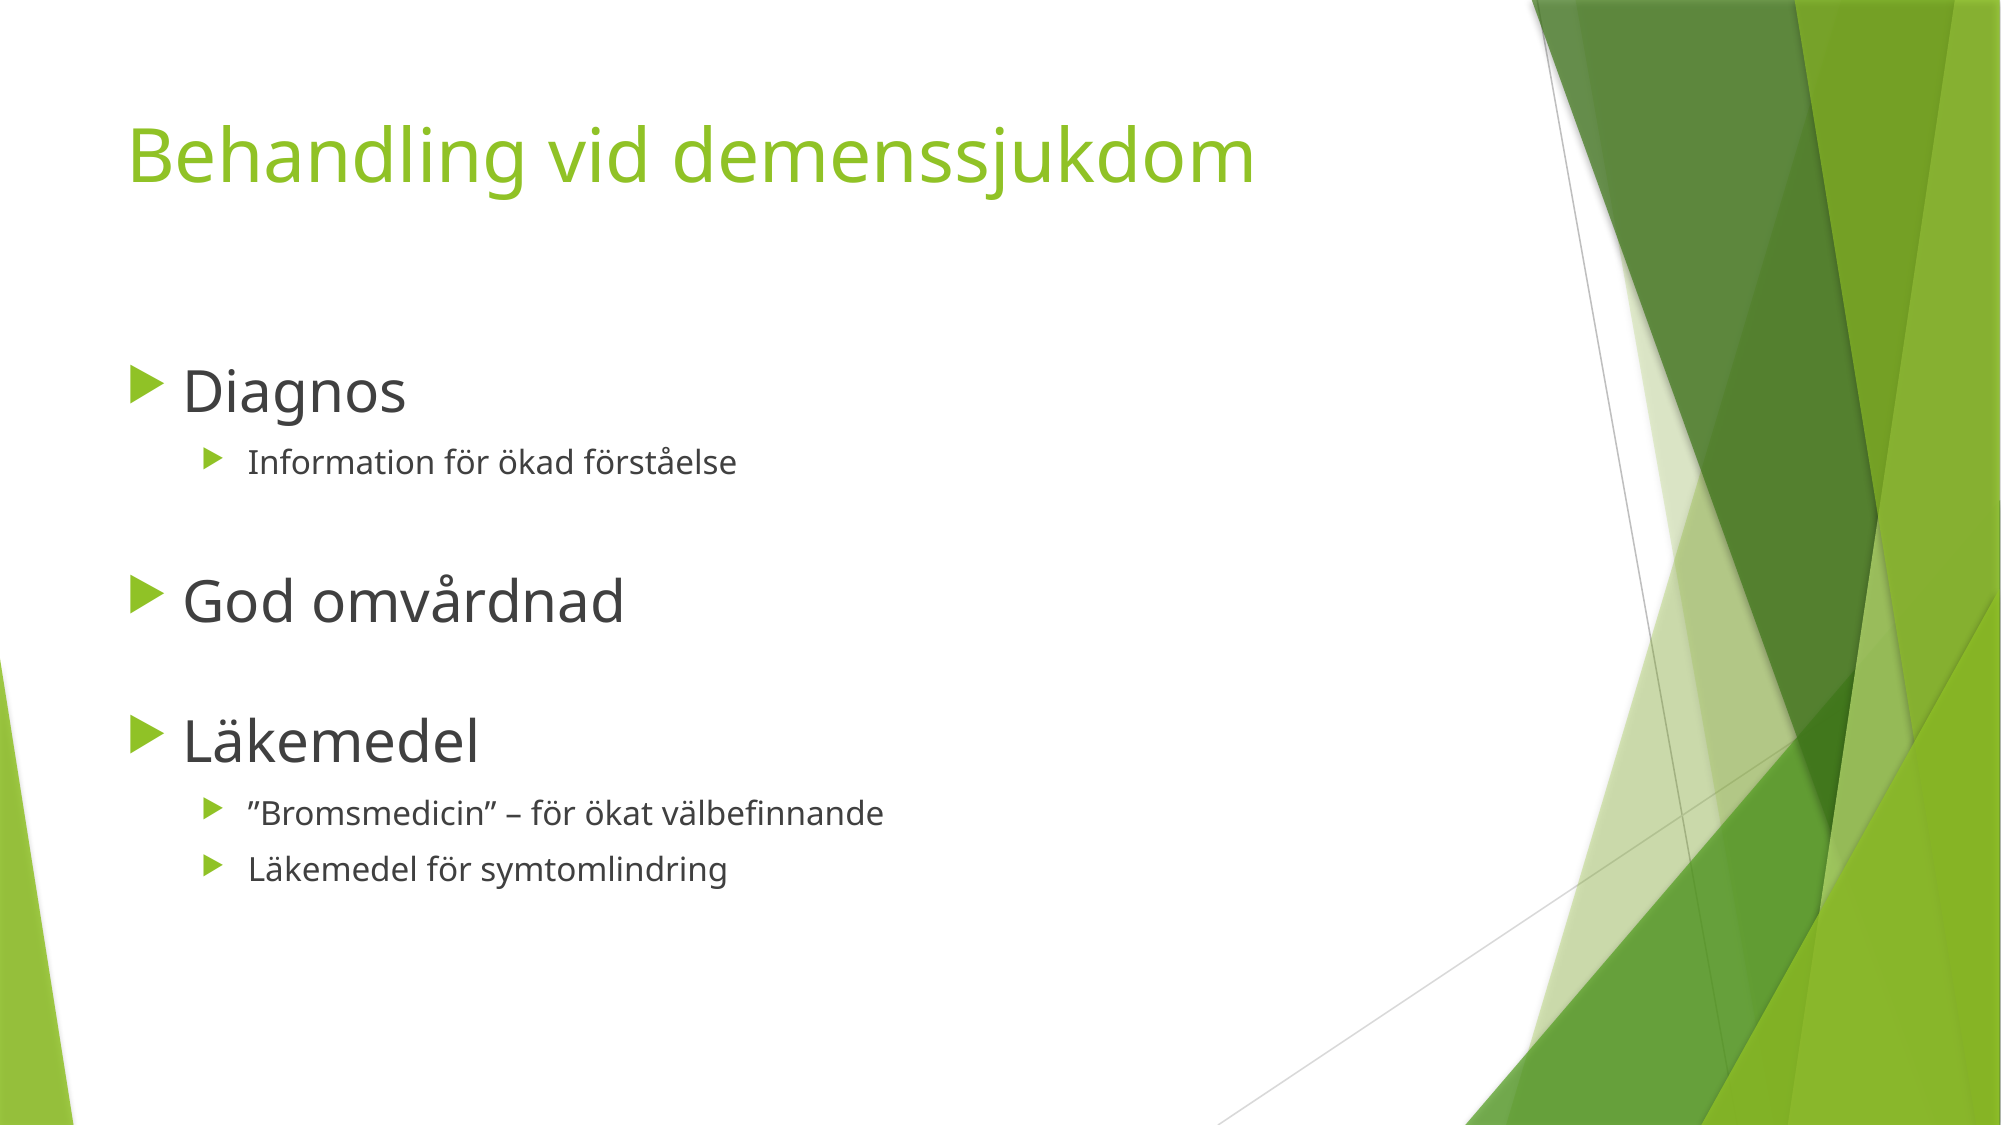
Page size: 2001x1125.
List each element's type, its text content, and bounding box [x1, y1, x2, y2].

title Behandling vid demenssjukdom [111, 99, 1522, 317]
list Diagnos Information för ökad förståelse God omvårdnad Läkemedel ”Bromsmedicin” – för ökat välbefinnande Läkemedel för symtomlindring [111, 354, 1522, 992]
